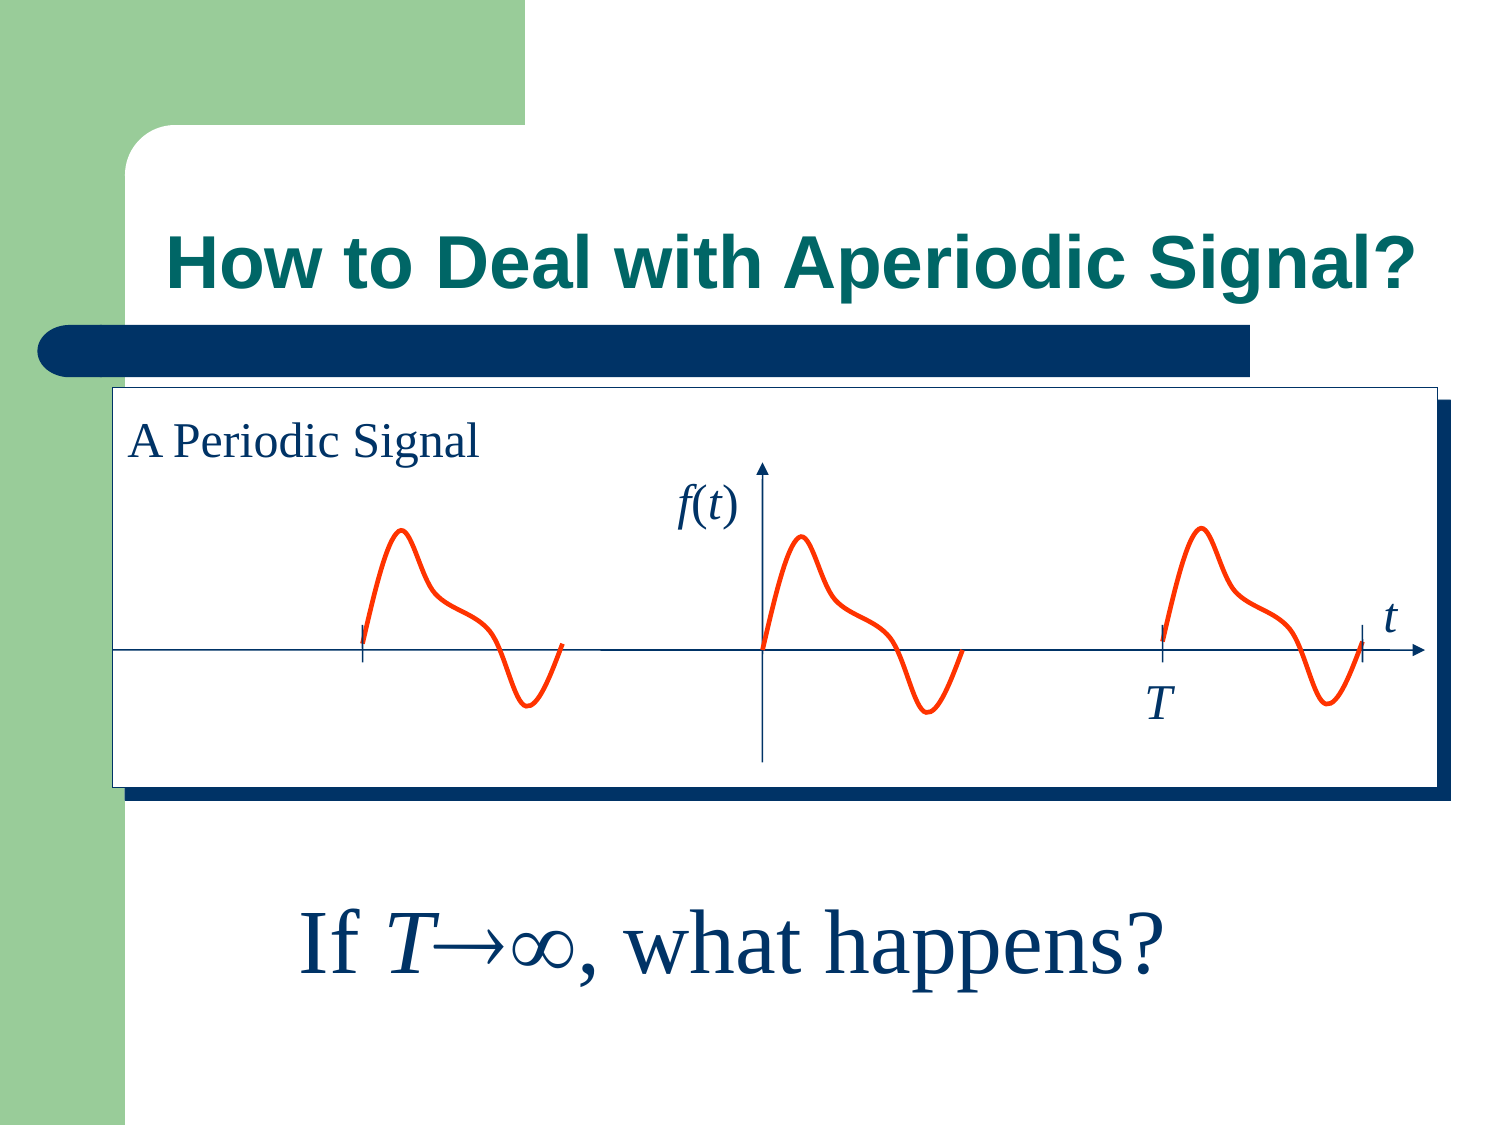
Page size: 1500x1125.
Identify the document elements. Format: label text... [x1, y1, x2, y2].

text_box If T, what happens? [284, 874, 1182, 1000]
title How to Deal with Aperiodic Signal? [149, 124, 1463, 313]
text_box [112, 387, 1438, 788]
